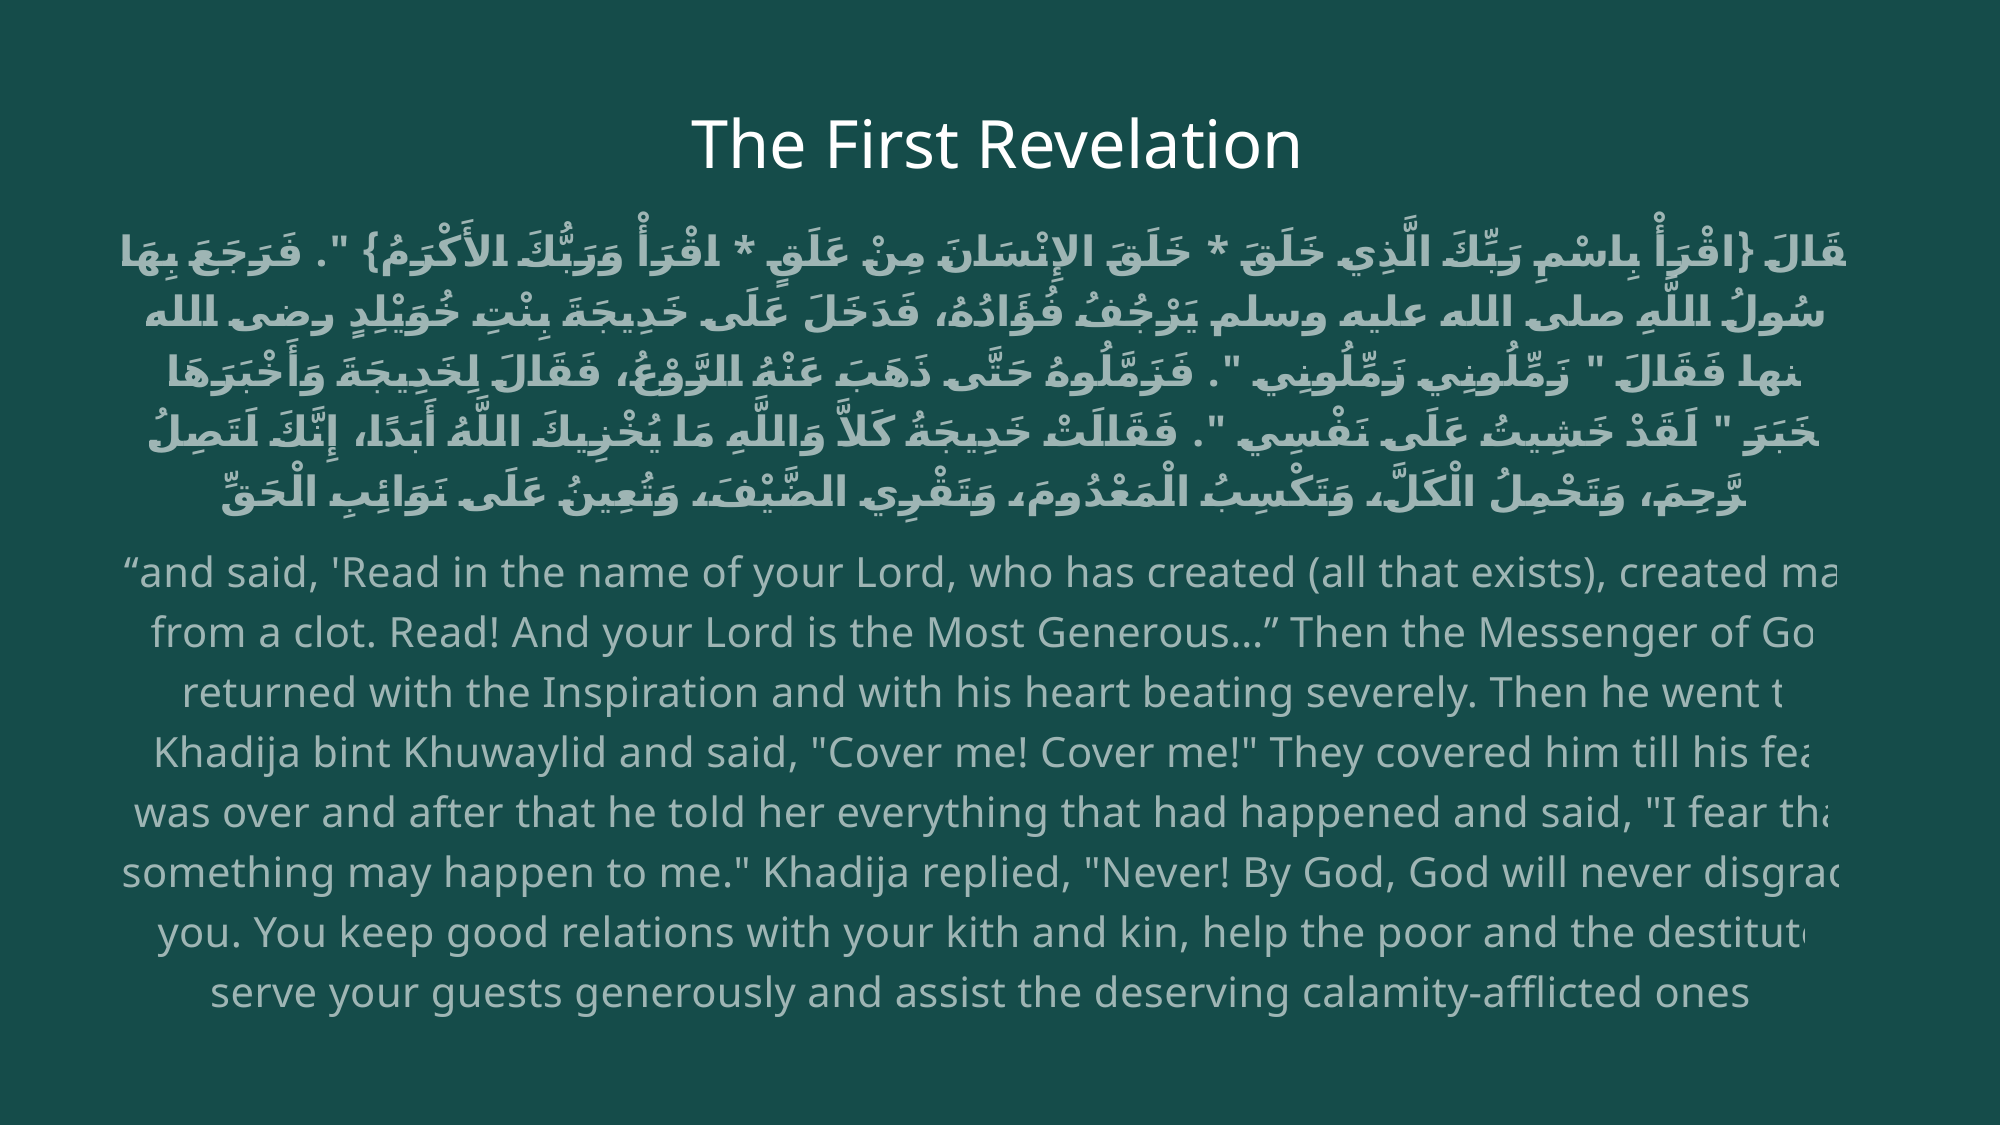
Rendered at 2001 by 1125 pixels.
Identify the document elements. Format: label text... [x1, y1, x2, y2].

title The First Revelation [118, 101, 1878, 197]
list فَقَالَ ‏{‏اقْرَأْ بِاسْمِ رَبِّكَ الَّذِي خَلَقَ * خَلَقَ الإِنْسَانَ مِنْ عَلَقٍ * اقْرَأْ وَرَبُّكَ الأَكْرَمُ‏}‏ ‏"‏‏.‏ فَرَجَعَ بِهَا رَسُولُ اللَّهِ صلى الله عليه وسلم يَرْجُفُ فُؤَادُهُ، فَدَخَلَ عَلَى خَدِيجَةَ بِنْتِ خُوَيْلِدٍ رضى الله عنها فَقَالَ ‏"‏ زَمِّلُونِي زَمِّلُونِي ‏"‏‏.‏ فَزَمَّلُوهُ حَتَّى ذَهَبَ عَنْهُ الرَّوْعُ، فَقَالَ لِخَدِيجَةَ وَأَخْبَرَهَا الْخَبَرَ ‏"‏ لَقَدْ خَشِيتُ عَلَى نَفْسِي ‏"‏‏.‏ فَقَالَتْ خَدِيجَةُ كَلاَّ وَاللَّهِ مَا يُخْزِيكَ اللَّهُ أَبَدًا، إِنَّكَ لَتَصِلُ الرَّحِمَ، وَتَحْمِلُ الْكَلَّ، وَتَكْسِبُ الْمَعْدُومَ، وَتَقْرِي الضَّيْفَ، وَتُعِينُ عَلَى نَوَائِبِ الْحَقِّ “and said, 'Read in the name of your Lord, who has created (all that exists), created man from a clot. Read! And your Lord is the Most Generous…” Then the Messenger of God returned with the Inspiration and with his heart beating severely. Then he went to Khadija bint Khuwaylid and said, "Cover me! Cover me!" They covered him till his fear was over and after that he told her everything that had happened and said, "I fear that something may happen to me." Khadija replied, "Never! By God, God will never disgrace you. You keep good relations with your kith and kin, help the poor and the destitute, serve your guests generously and assist the deserving calamity-afflicted ones… [118, 214, 1878, 1024]
